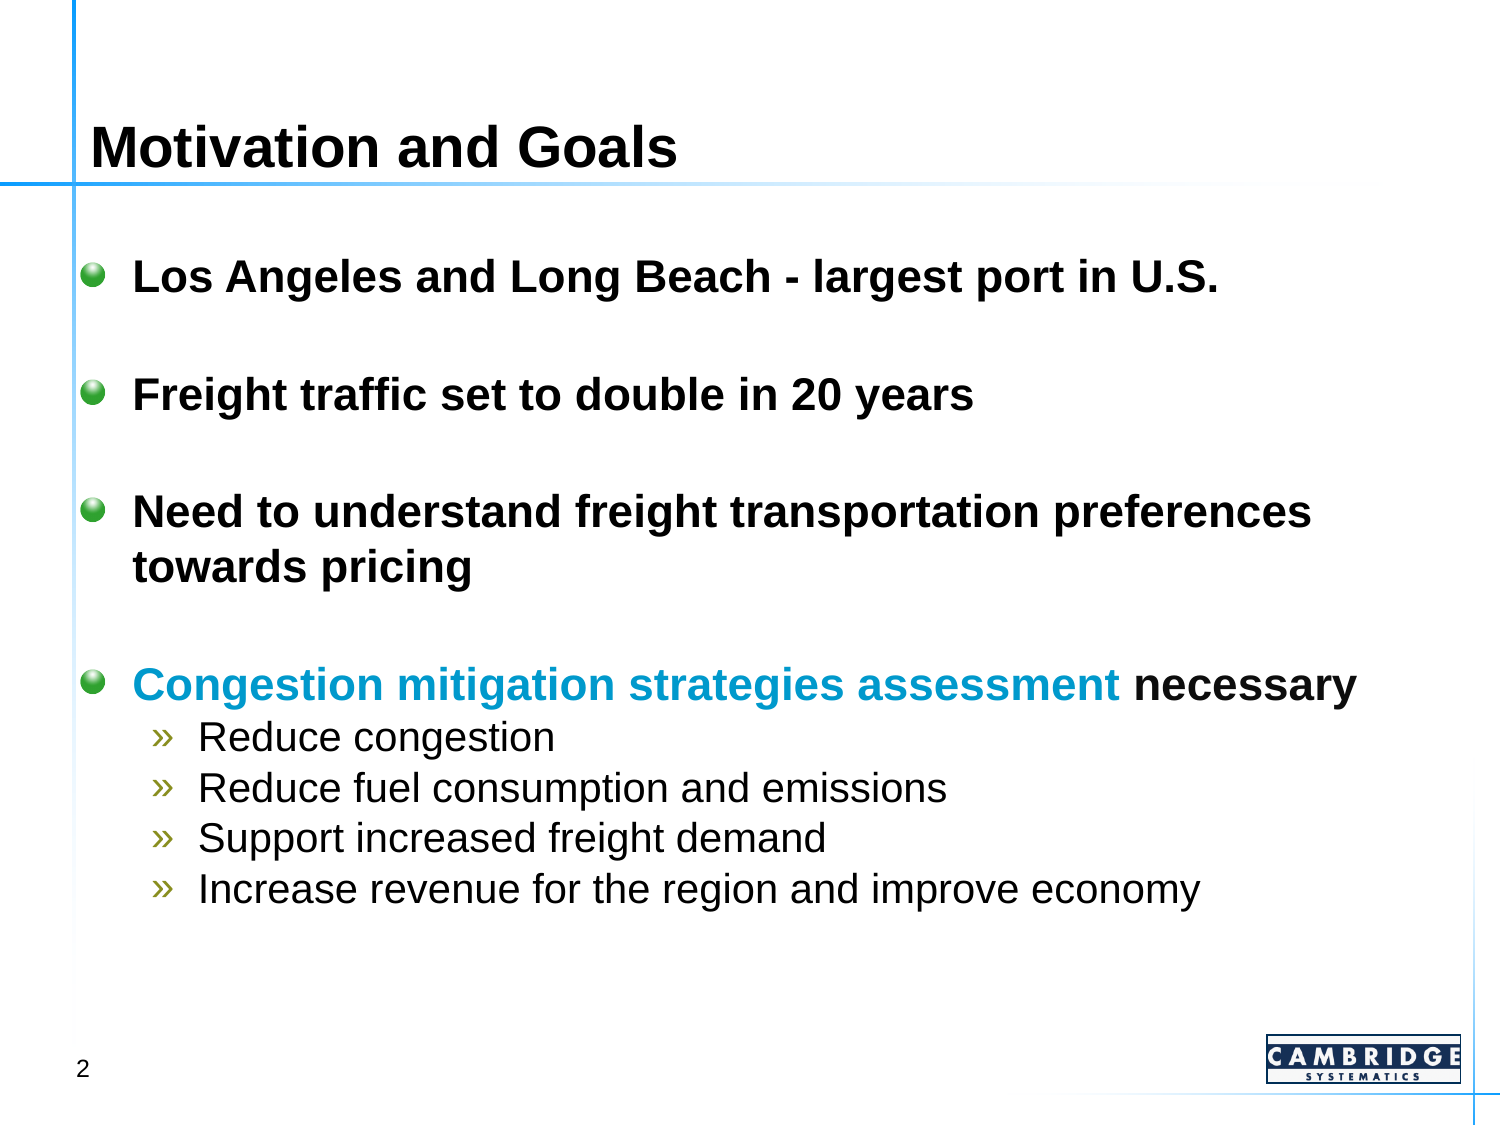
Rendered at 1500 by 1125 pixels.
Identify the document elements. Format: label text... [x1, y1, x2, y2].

picture [76, 665, 109, 698]
picture [76, 375, 109, 409]
title Motivation and Goals [75, 0, 1425, 187]
picture [76, 493, 109, 526]
list Los Angeles and Long Beach - largest port in U.S. Freight traffic set to double in 20 years Need to understand freight transportation preferences towards pricing Congestion mitigation strategies assessment necessary Reduce congestion Reduce fuel consumption and emissions Support increased freight demand Increase revenue for the region and improve economy [61, 239, 1411, 982]
slide_number 2 [61, 1037, 170, 1097]
picture [1268, 1036, 1460, 1082]
picture [76, 258, 109, 291]
